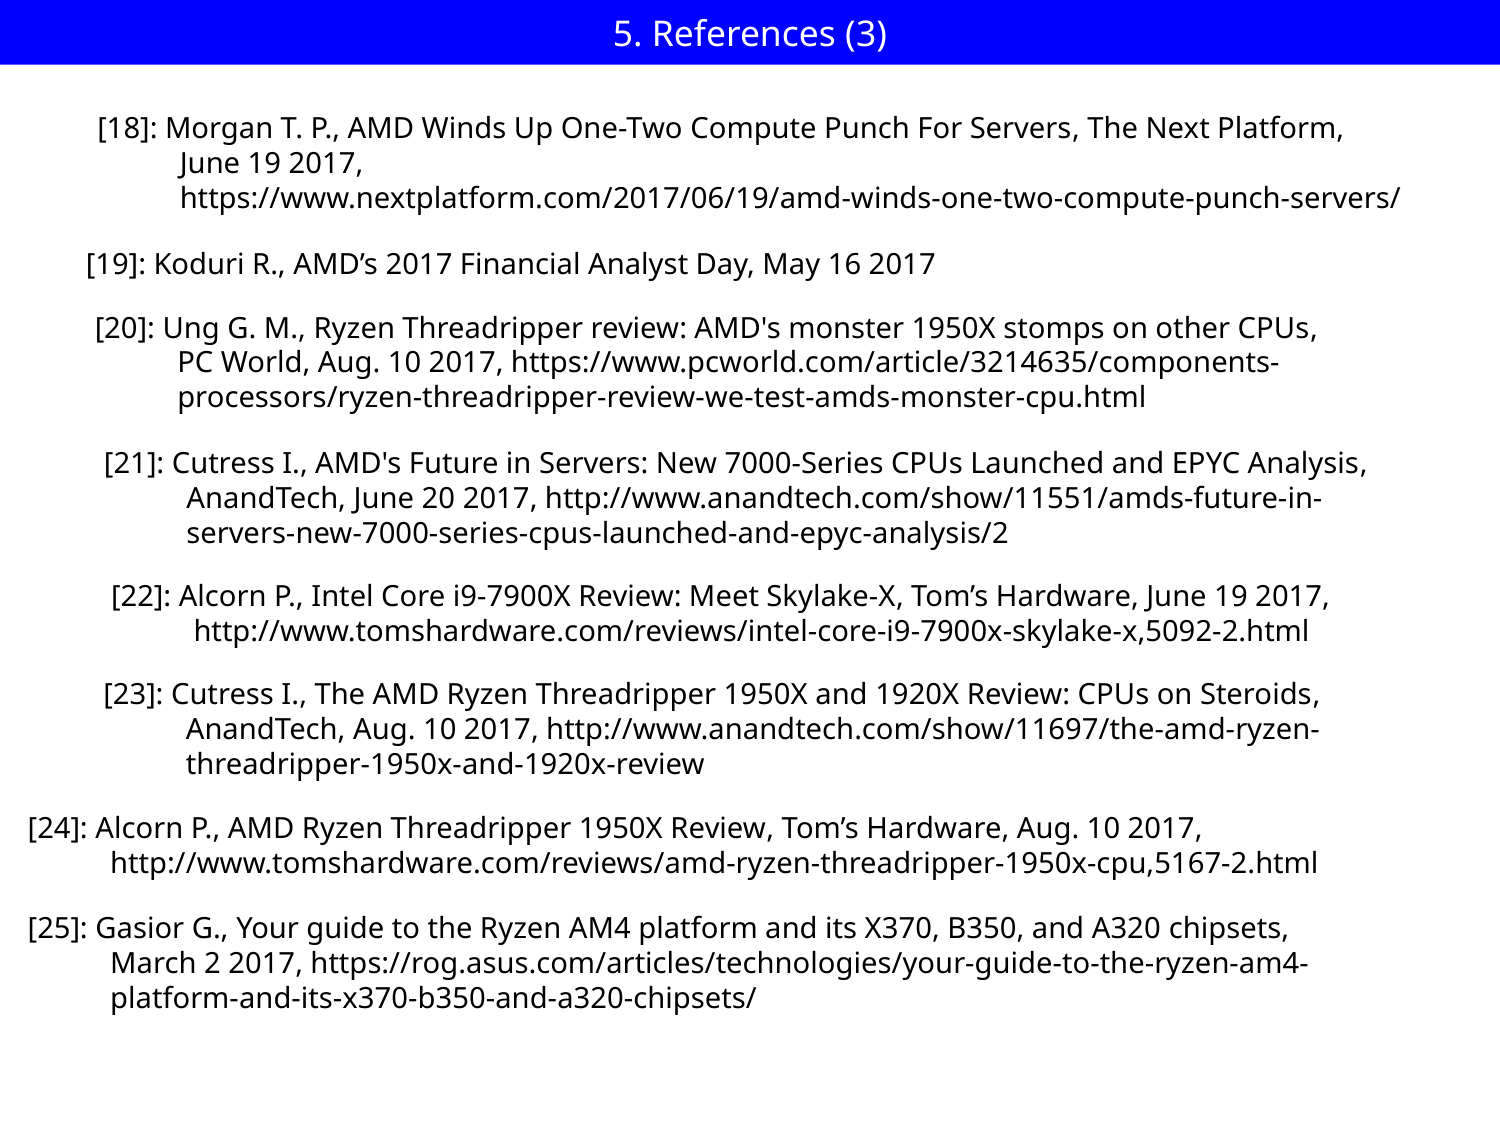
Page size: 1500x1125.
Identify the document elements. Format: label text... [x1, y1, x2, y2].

text_box [22]: Alcorn P., Intel Core i9-7900X Review: Meet Skylake-X, Tom’s Hardware, June 19 2017, http://www.tomshardware.com/reviews/intel-core-i9-7900x-skylake-x,5092-2.html [96, 569, 1346, 655]
text_box [24]: Alcorn P., AMD Ryzen Threadripper 1950X Review, Tom’s Hardware, Aug. 10 2017, http://www.tomshardware.com/reviews/amd-ryzen-threadripper-1950x-cpu,5167-2.html [12, 802, 1483, 887]
text_box [25]: Gasior G., Your guide to the Ryzen AM4 platform and its X370, B350, and A320 chipsets, March 2 2017, https://rog.asus.com/articles/technologies/your-guide-to-the-ryzen-am4- platform-and-its-x370-b350-and-a320-chipsets/ [12, 902, 1483, 1022]
text_box [18]: Morgan T. P., AMD Winds Up One-Two Compute Punch For Servers, The Next Platform, June 19 2017, https://www.nextplatform.com/2017/06/19/amd-winds-one-two-compute-punch-servers/ [82, 102, 1417, 222]
text_box [20]: Ung G. M., Ryzen Threadripper review: AMD's monster 1950X stomps on other CPUs, PC World, Aug. 10 2017, https://www.pcworld.com/article/3214635/components- processors/ryzen-threadripper-review-we-test-amds-monster-cpu.html [79, 301, 1341, 422]
text_box [19]: Koduri R., AMD’s 2017 Financial Analyst Day, May 16 2017 [71, 237, 952, 288]
title 5. References (3) [0, 0, 1500, 65]
text_box [23]: Cutress I., The AMD Ryzen Threadripper 1950X and 1920X Review: CPUs on Steroids, AnandTech, Aug. 10 2017, http://www.anandtech.com/show/11697/the-amd-ryzen- threadripper-1950x-and-1920x-review [88, 667, 1336, 788]
text_box [21]: Cutress I., AMD's Future in Servers: New 7000-Series CPUs Launched and EPYC Analysis, AnandTech, June 20 2017, http://www.anandtech.com/show/11551/amds-future-in- servers-new-7000-series-cpus-launched-and-epyc-analysis/2 [89, 437, 1383, 557]
